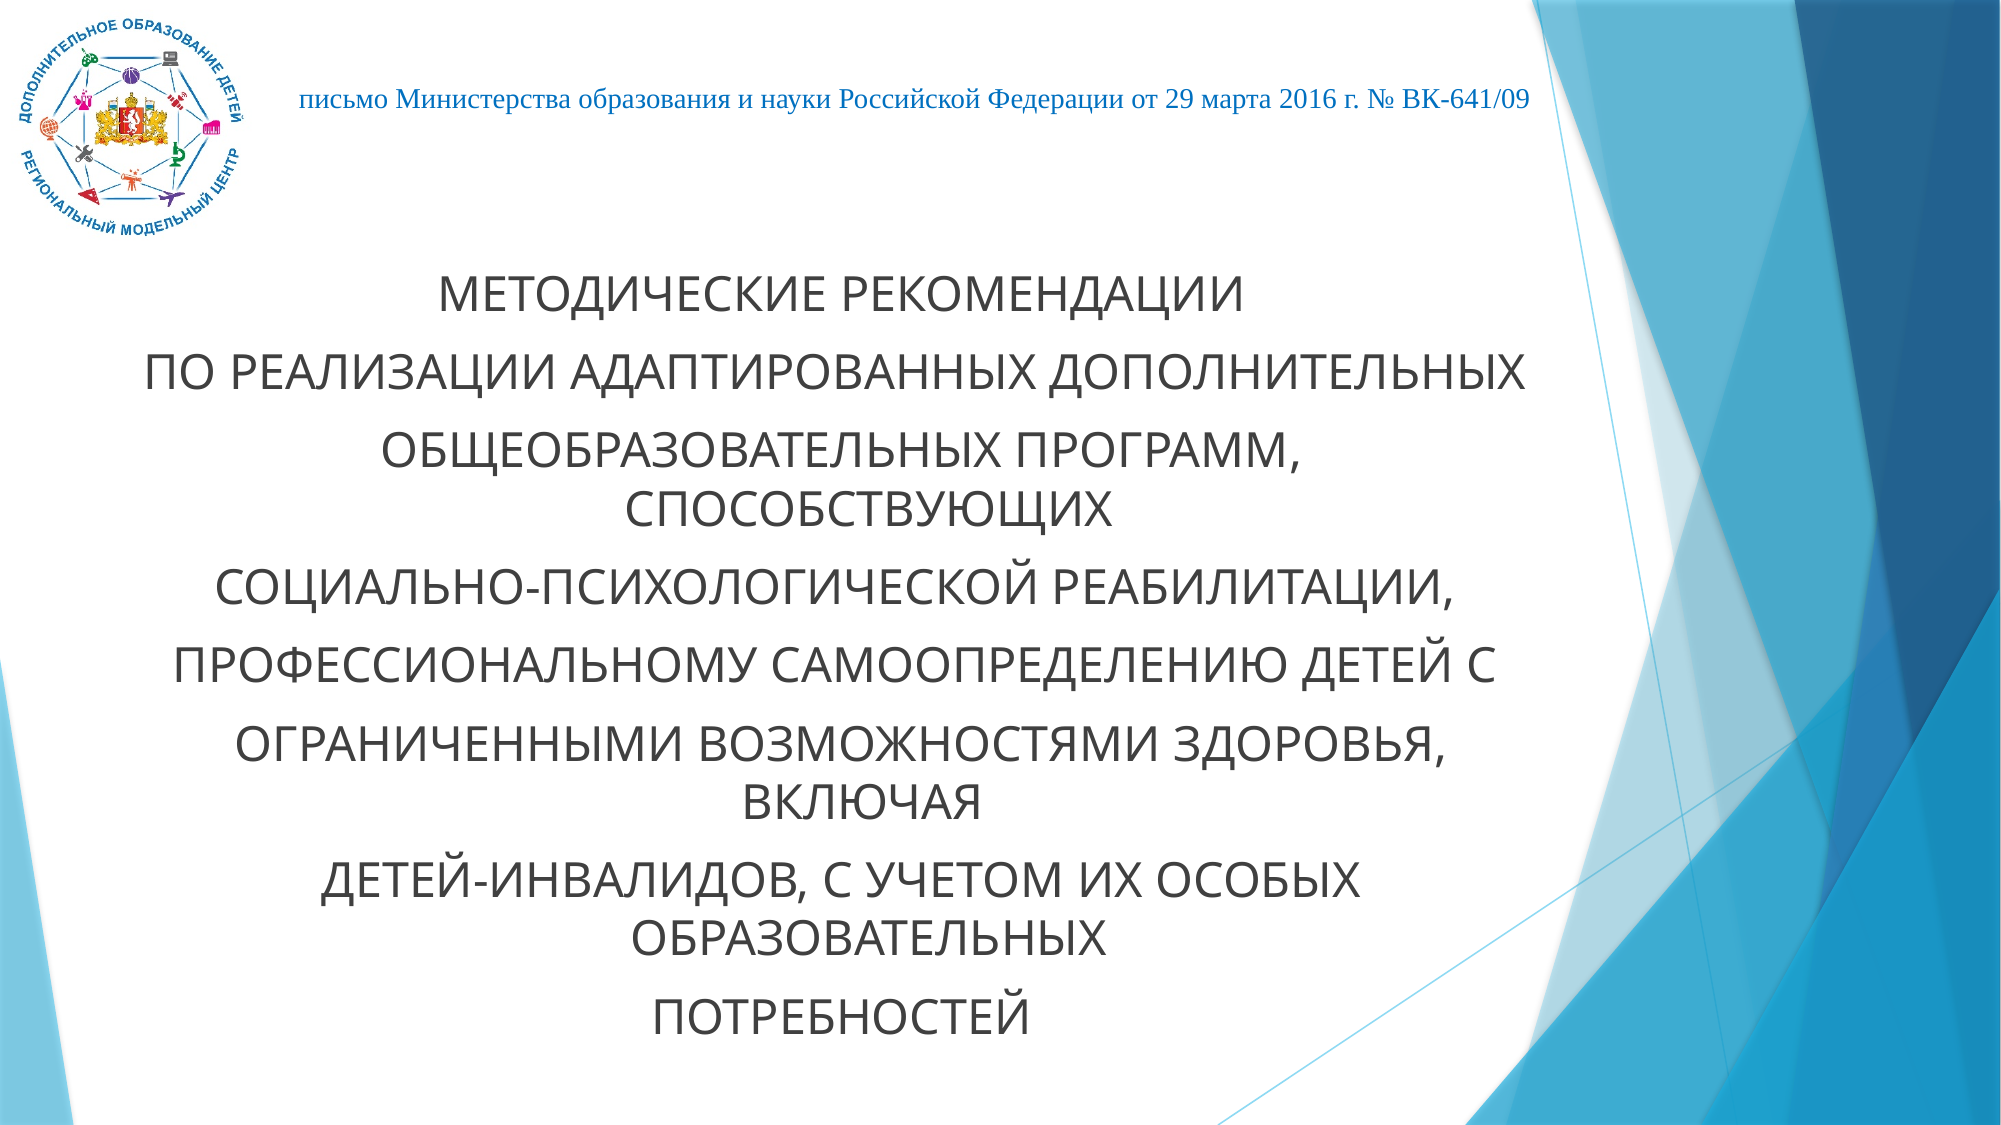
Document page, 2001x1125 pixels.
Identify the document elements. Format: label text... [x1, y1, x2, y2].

list МЕТОДИЧЕСКИЕ РЕКОМЕНДАЦИИ ПО РЕАЛИЗАЦИИ АДАПТИРОВАННЫХ ДОПОЛНИТЕЛЬНЫХ ОБЩЕОБРАЗОВАТЕЛЬНЫХ ПРОГРАММ, СПОСОБСТВУЮЩИХ СОЦИАЛЬНО-ПСИХОЛОГИЧЕСКОЙ РЕАБИЛИТАЦИИ, ПРОФЕССИОНАЛЬНОМУ САМООПРЕДЕЛЕНИЮ ДЕТЕЙ С ОГРАНИЧЕННЫМИ ВОЗМОЖНОСТЯМИ ЗДОРОВЬЯ, ВКЛЮЧАЯ ДЕТЕЙ-ИНВАЛИДОВ, С УЧЕТОМ ИХ ОСОБЫХ ОБРАЗОВАТЕЛЬНЫХ ПОТРЕБНОСТЕЙ [115, 255, 1568, 1101]
picture [0, 0, 263, 256]
title письмо Министерства образования и науки Российской Федерации от 29 марта 2016 г. № ВК-641/09 [276, 72, 1561, 184]
